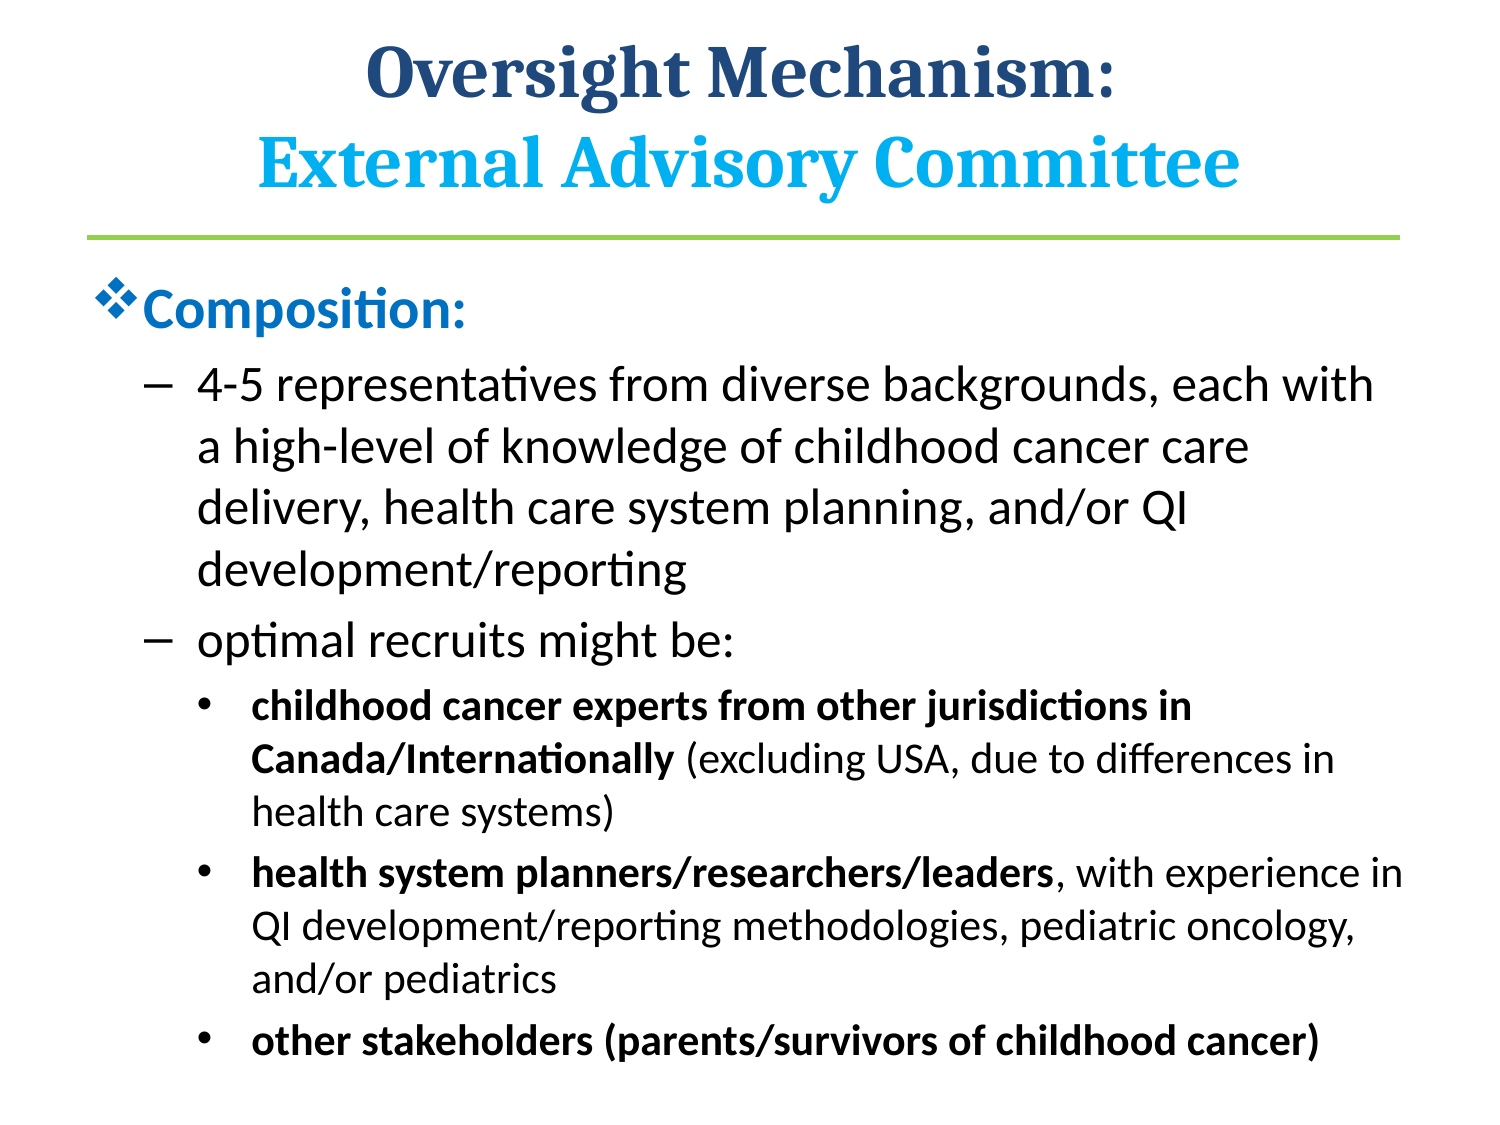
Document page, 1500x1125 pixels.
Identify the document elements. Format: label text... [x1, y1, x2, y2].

text_box Oversight Mechanism: External Advisory Committee [0, 0, 1500, 225]
list Composition: 4-5 representatives from diverse backgrounds, each with a high-level of knowledge of childhood cancer care delivery, health care system planning, and/or QI development/reporting optimal recruits might be: childhood cancer experts from other jurisdictions in Canada/Internationally (excluding USA, due to differences in health care systems) health system planners/researchers/leaders, with experience in QI development/reporting methodologies, pediatric oncology, and/or pediatrics other stakeholders (parents/survivors of childhood cancer) [75, 262, 1425, 1075]
